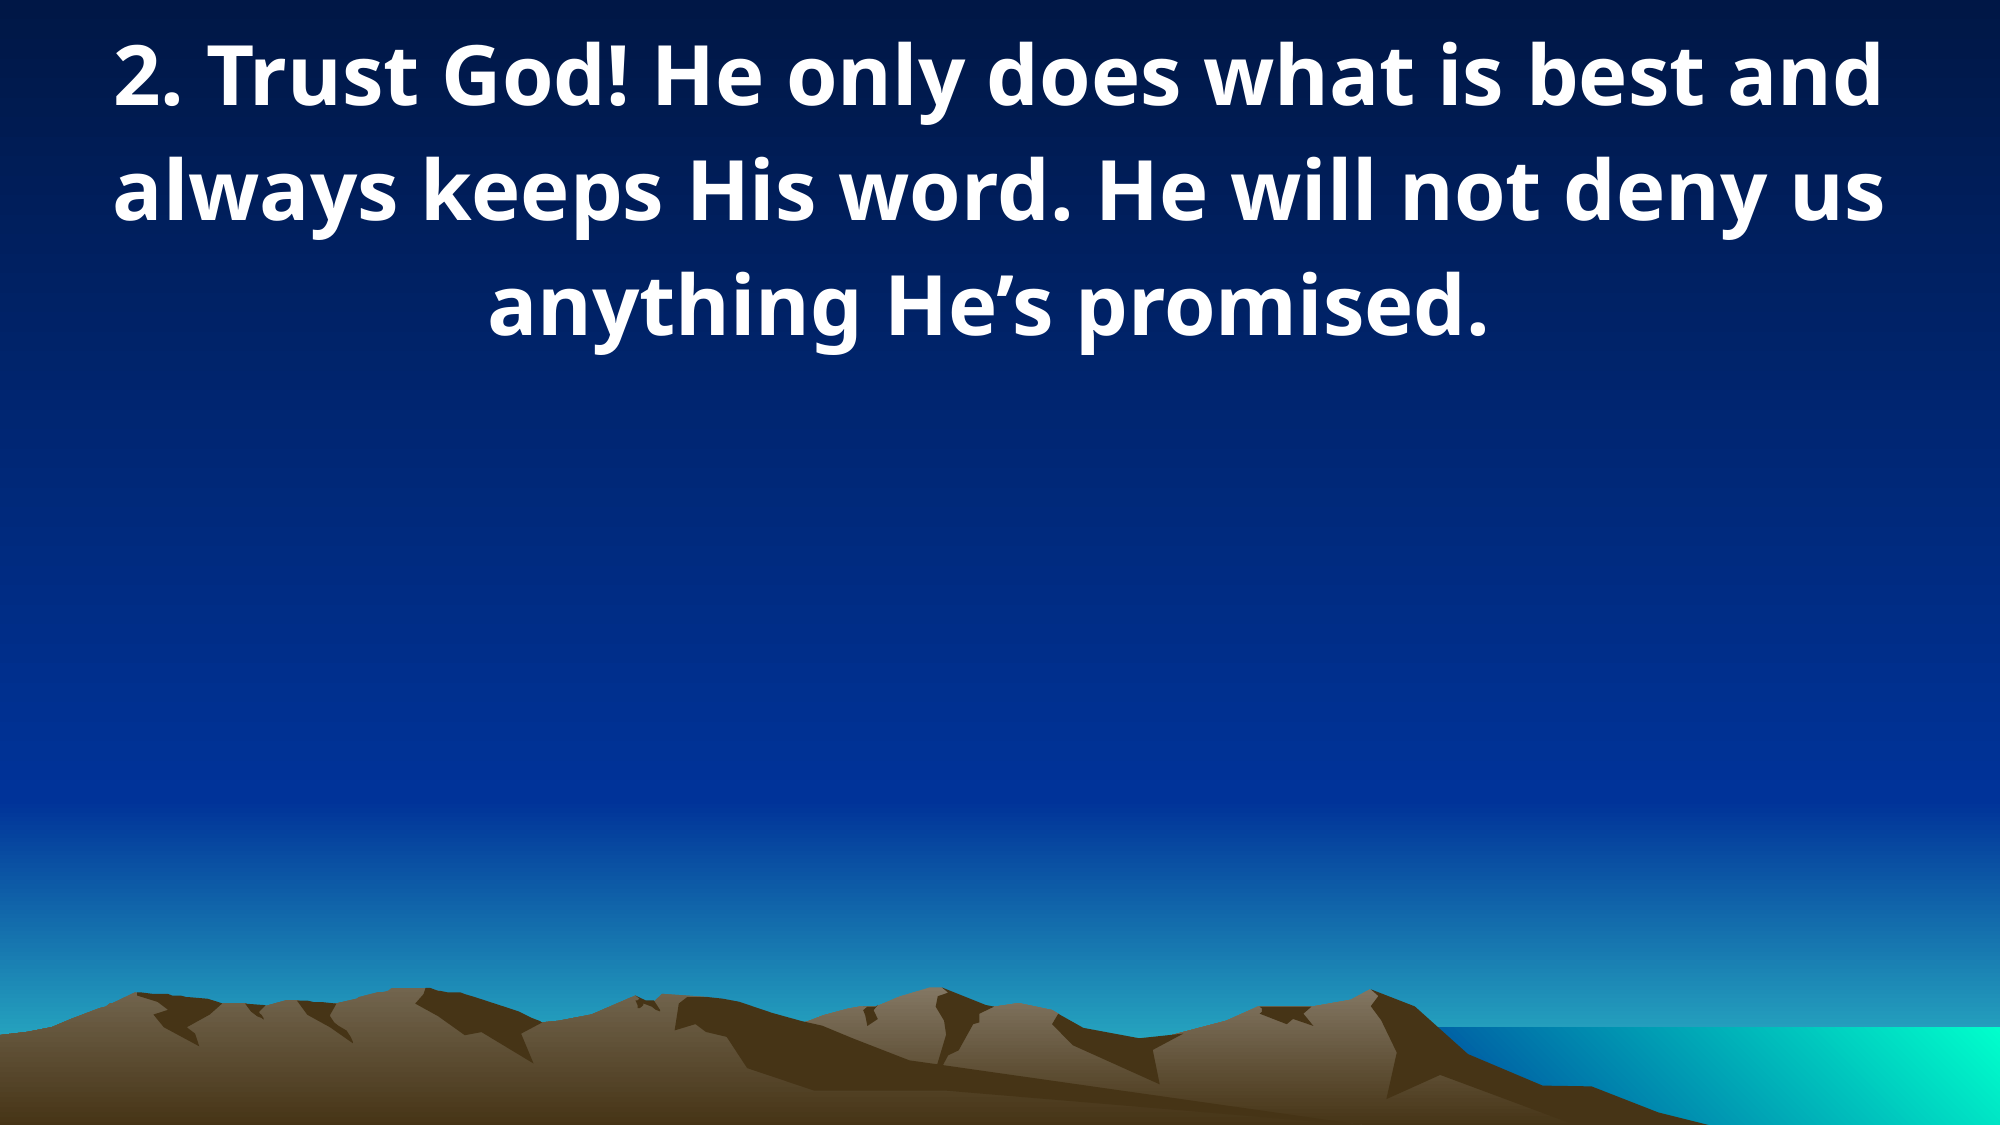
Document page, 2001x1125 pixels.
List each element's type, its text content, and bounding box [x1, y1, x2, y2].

text_box 2. Trust God! He only does what is best and always keeps His word. He will not deny us anything He’s promised. [24, 0, 1975, 825]
